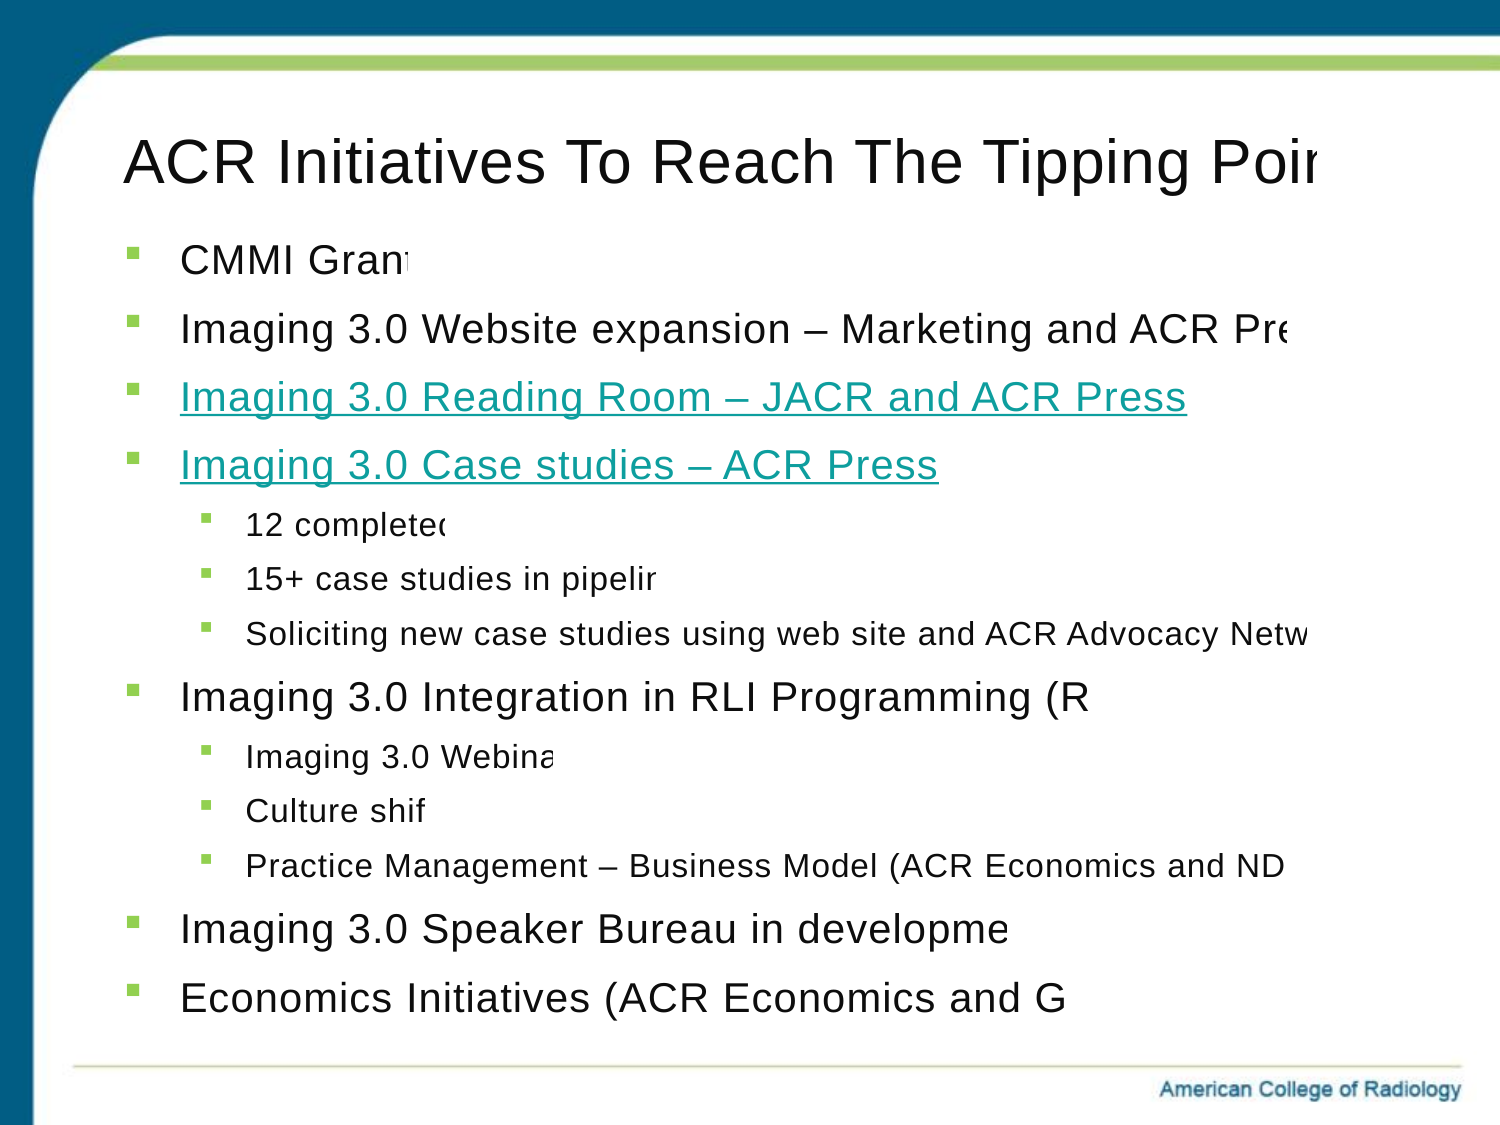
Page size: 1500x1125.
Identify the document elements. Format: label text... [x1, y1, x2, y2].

text_box ACR Initiatives To Reach The Tipping Point [108, 113, 1443, 204]
picture [32, 34, 1500, 1125]
text_box CMMI Grant Imaging 3.0 Website expansion – Marketing and ACR Press Imaging 3.0 Reading Room – JACR and ACR Press Imaging 3.0 Case studies – ACR Press 12 completed 15+ case studies in pipeline Soliciting new case studies using web site and ACR Advocacy Networks Imaging 3.0 Integration in RLI Programming (RLI) Imaging 3.0 Webinar Culture shift Practice Management – Business Model (ACR Economics and NDSC) Imaging 3.0 Speaker Bureau in development Economics Initiatives (ACR Economics and GR) [108, 215, 1477, 847]
picture [143, 28, 156, 32]
